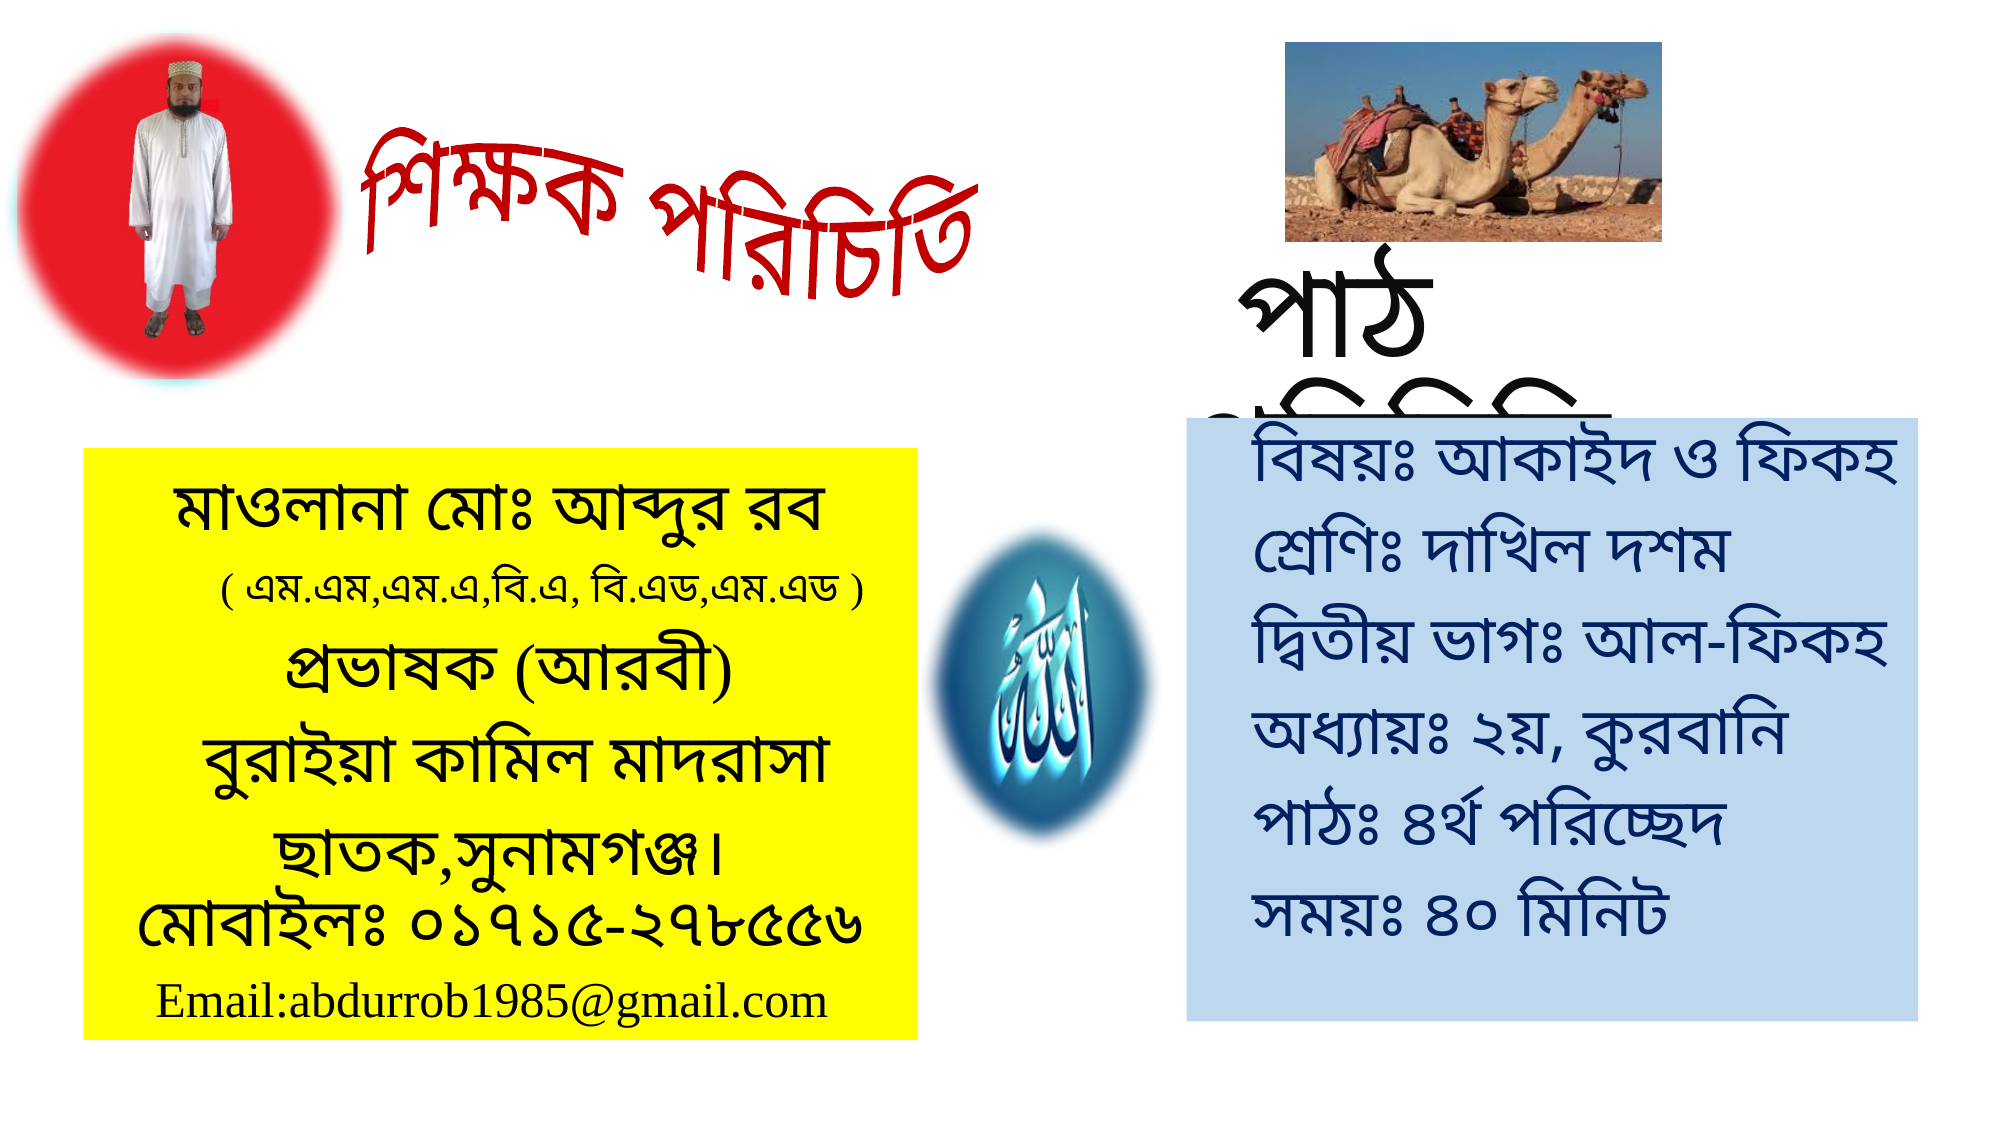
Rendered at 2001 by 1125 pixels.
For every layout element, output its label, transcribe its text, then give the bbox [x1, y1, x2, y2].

text_box বিষয়ঃ আকাইদ ও ফিকহ শ্রেণিঃ দাখিল দশম দ্বিতীয় ভাগঃ আল-ফিকহ অধ্যায়ঃ ২য়, কুরবানি পাঠঃ ৪র্থ পরিচ্ছেদ সময়ঃ ৪০ মিনিট [1186, 417, 1919, 1022]
title মাওলানা মোঃ আব্দুর রব ( এম.এম,এম.এ,বি.এ, বি.এড,এম.এড ) প্রভাষক (আরবী) বুরাইয়া কামিল মাদরাসা ছাতক,সুনামগঞ্জ। মোবাইলঃ ০১৭১৫-২৭৮৫৫৬ Email:abdurrob1985@gmail.com [83, 448, 918, 1040]
picture [917, 515, 1165, 856]
text_box পাঠ পরিচিতি [1173, 241, 1856, 378]
picture [0, 22, 353, 398]
picture [1285, 42, 1662, 242]
